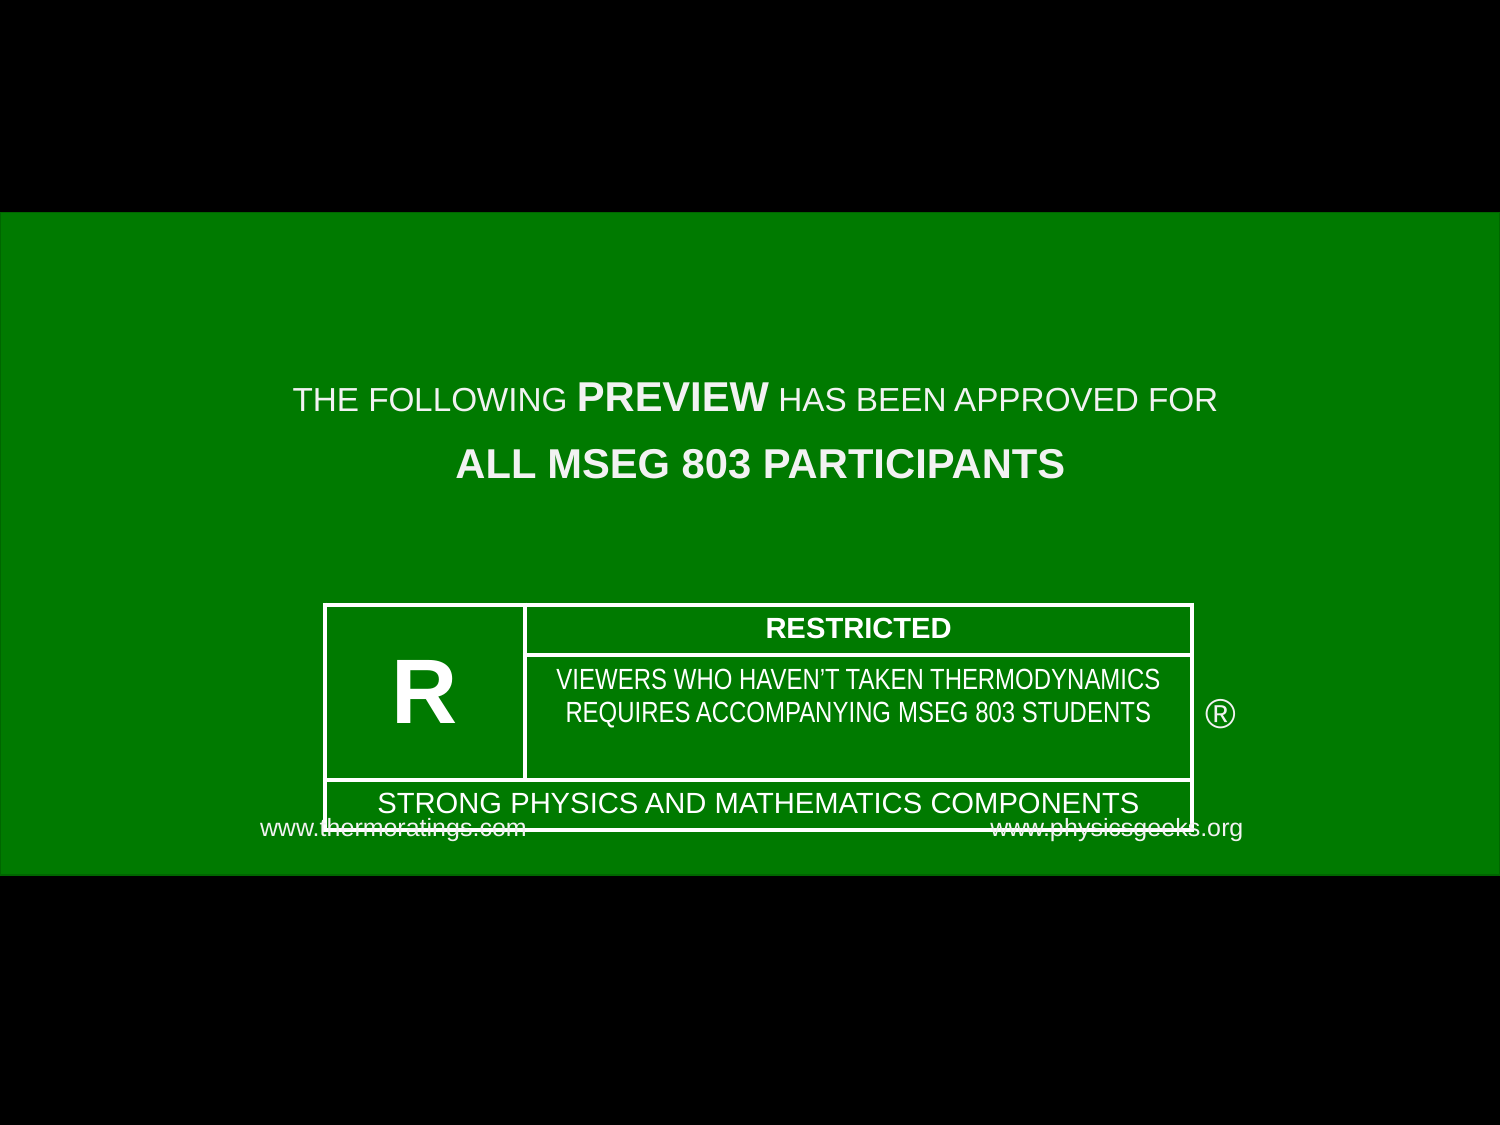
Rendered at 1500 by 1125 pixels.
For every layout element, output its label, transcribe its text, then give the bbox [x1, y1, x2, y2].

text_box www.physicsgeeks.org [975, 804, 1259, 850]
text_box [0, 0, 1500, 212]
text_box www.thermoratings.com [245, 804, 543, 849]
table_cell STRONG PHYSICS AND MATHEMATICS COMPONENTS [327, 782, 1190, 828]
text_box THE FOLLOWING PREVIEW HAS BEEN APPROVED FOR [277, 362, 1234, 428]
text_box [0, 212, 1500, 875]
text_box ALL MSEG 803 PARTICIPANTS [321, 429, 1200, 494]
table_header RESTRICTED [527, 607, 1190, 653]
text_box ® [1190, 679, 1251, 745]
table_header R [327, 607, 523, 778]
text_box [0, 875, 1500, 1125]
table_cell VIEWERS WHO HAVEN’T TAKEN THERMODYNAMICS REQUIRES ACCOMPANYING MSEG 803 STUDENTS [527, 657, 1190, 778]
